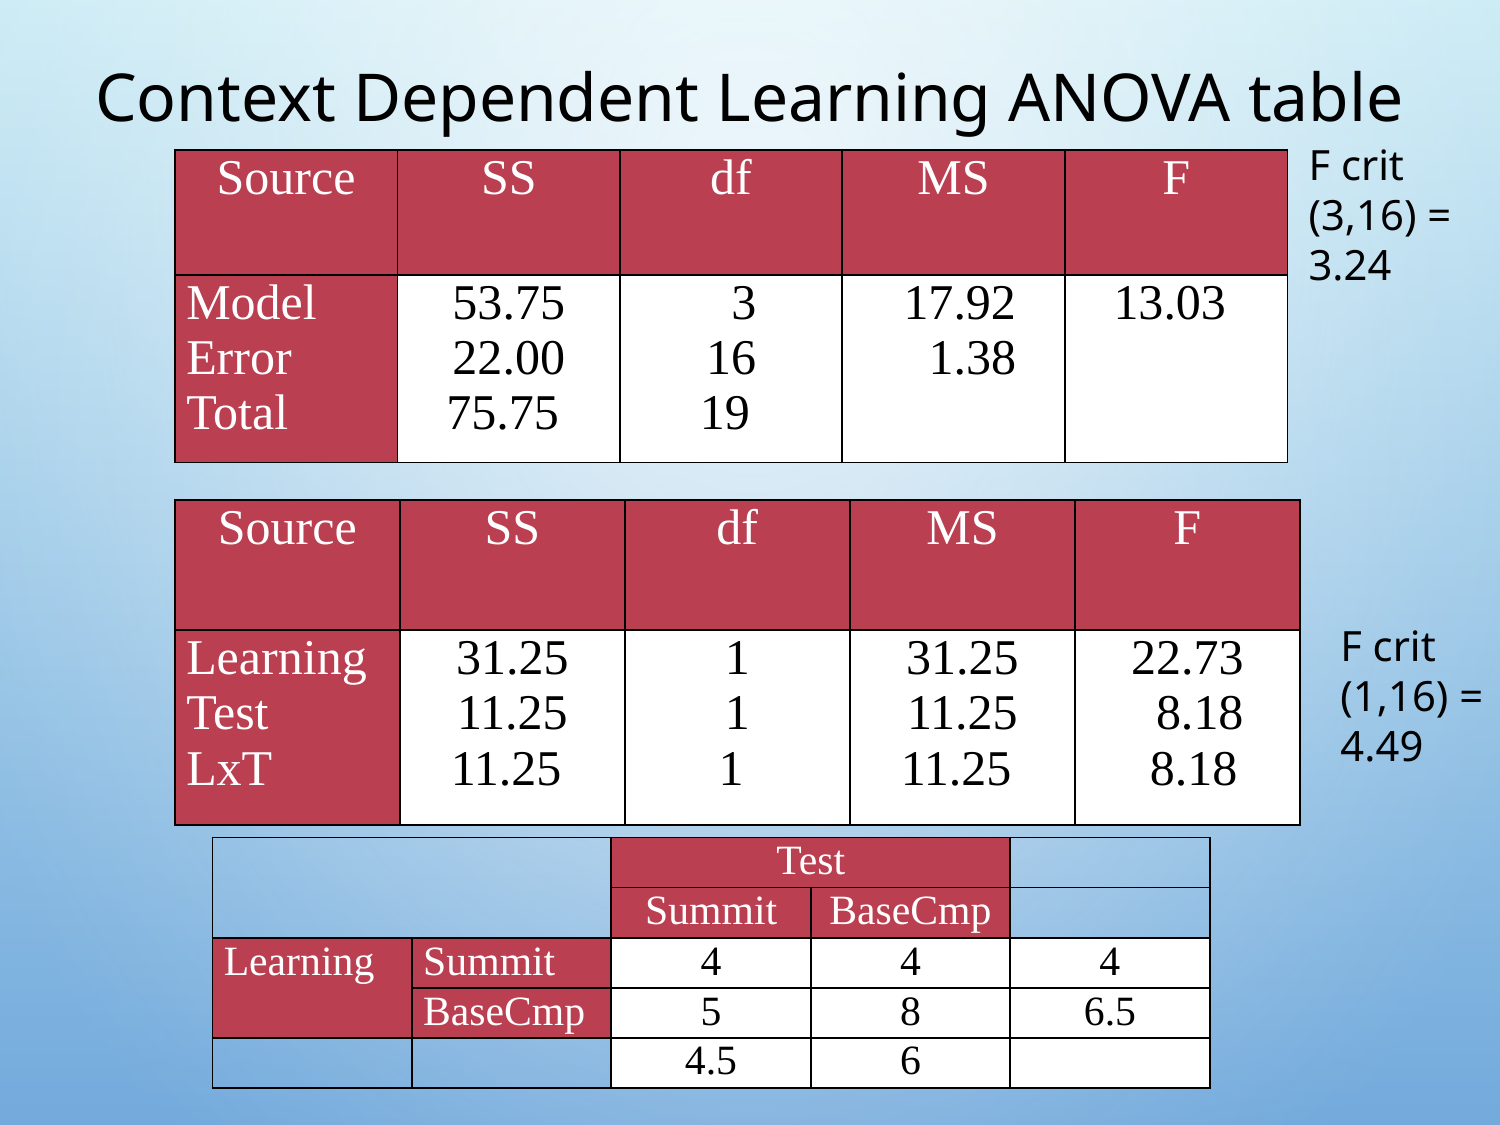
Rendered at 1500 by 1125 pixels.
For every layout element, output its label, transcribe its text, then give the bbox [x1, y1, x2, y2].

table_cell [413, 1039, 610, 1087]
table_cell 2.75 [0, 0, 1500, 395]
text_box F crit (3,16) = 3.24 [1293, 131, 1500, 297]
table_header Source [176, 151, 397, 274]
table_cell 22.73 8.18 8.18 [1076, 631, 1299, 824]
table_cell Learning Test LxT [176, 631, 399, 824]
table_cell 31.25 11.25 11.25 [851, 631, 1074, 824]
table_cell Summit [413, 939, 610, 987]
table_cell 5 [612, 989, 810, 1037]
table_cell [1011, 1039, 1209, 1087]
table_cell Learning [213, 939, 411, 1037]
table_cell 8 [812, 989, 1009, 1037]
table_header SS [401, 501, 624, 629]
table_cell 17.92 1.38 [843, 276, 1064, 462]
table_cell [1011, 888, 1209, 937]
table_cell 4 [812, 939, 1009, 987]
table_cell 4.5 [612, 1039, 810, 1087]
table_cell Model Error Total [176, 276, 397, 462]
table_cell 53.75 22.00 75.75 [398, 276, 619, 462]
table_cell 1 1 1 [626, 631, 849, 824]
table_cell BaseCmp [812, 888, 1009, 937]
table_cell 4 [612, 939, 810, 987]
table_header SS [398, 151, 619, 274]
table_cell 6 [812, 1039, 1009, 1087]
table_header F [1076, 501, 1299, 629]
table_cell Summit [612, 888, 810, 937]
text_box Context Dependent Learning ANOVA table [74, 45, 1425, 150]
table_header [213, 838, 610, 937]
table_header [1011, 838, 1209, 887]
table_cell 3 16 19 [621, 276, 841, 462]
table_cell 31.25 11.25 11.25 [401, 631, 624, 824]
table_header MS [843, 151, 1064, 274]
table_cell BaseCmp [413, 989, 610, 1037]
table_cell 4 [1011, 939, 1209, 987]
table_header Test [612, 838, 1009, 887]
table_header F [1066, 151, 1287, 274]
text_box F crit (1,16) = 4.49 [1325, 612, 1500, 778]
table_cell [213, 1039, 411, 1087]
table_header Source [176, 501, 399, 629]
table_header df [621, 151, 841, 274]
table_header df [626, 501, 849, 629]
table_cell 6.5 [1011, 989, 1209, 1037]
table_header MS [851, 501, 1074, 629]
table_cell 13.03 [1066, 276, 1287, 462]
